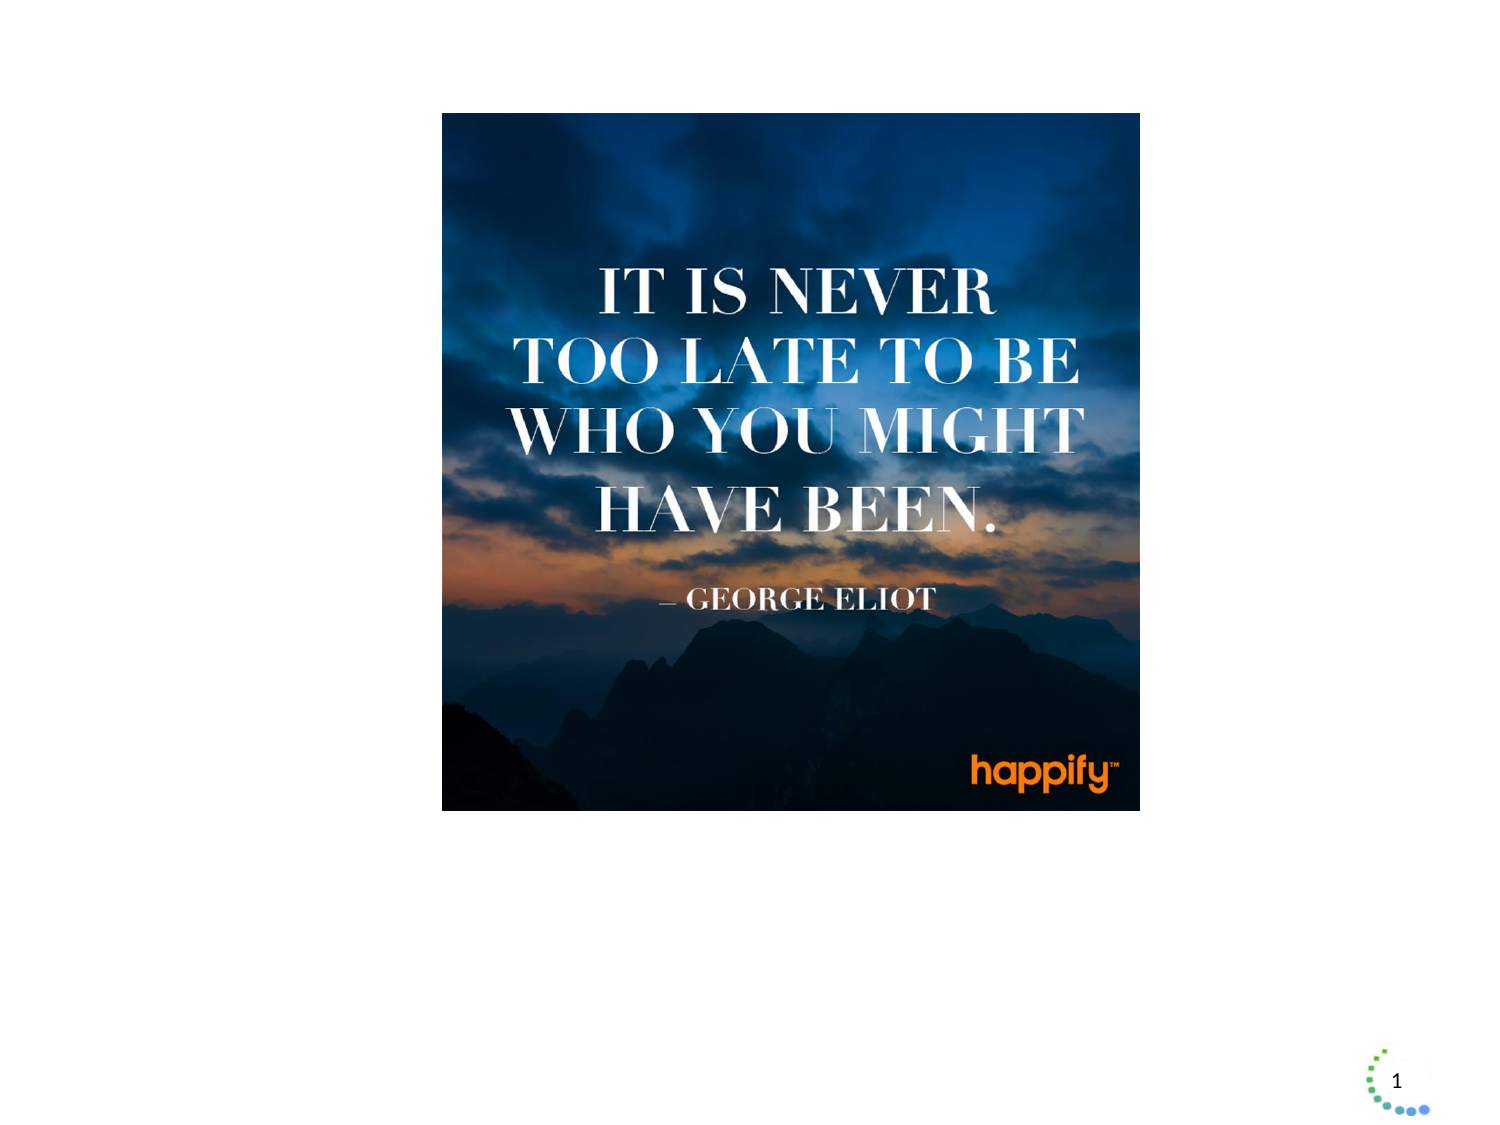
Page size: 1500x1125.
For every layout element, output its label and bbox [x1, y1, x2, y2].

picture [442, 113, 1140, 811]
picture [1363, 1047, 1435, 1117]
